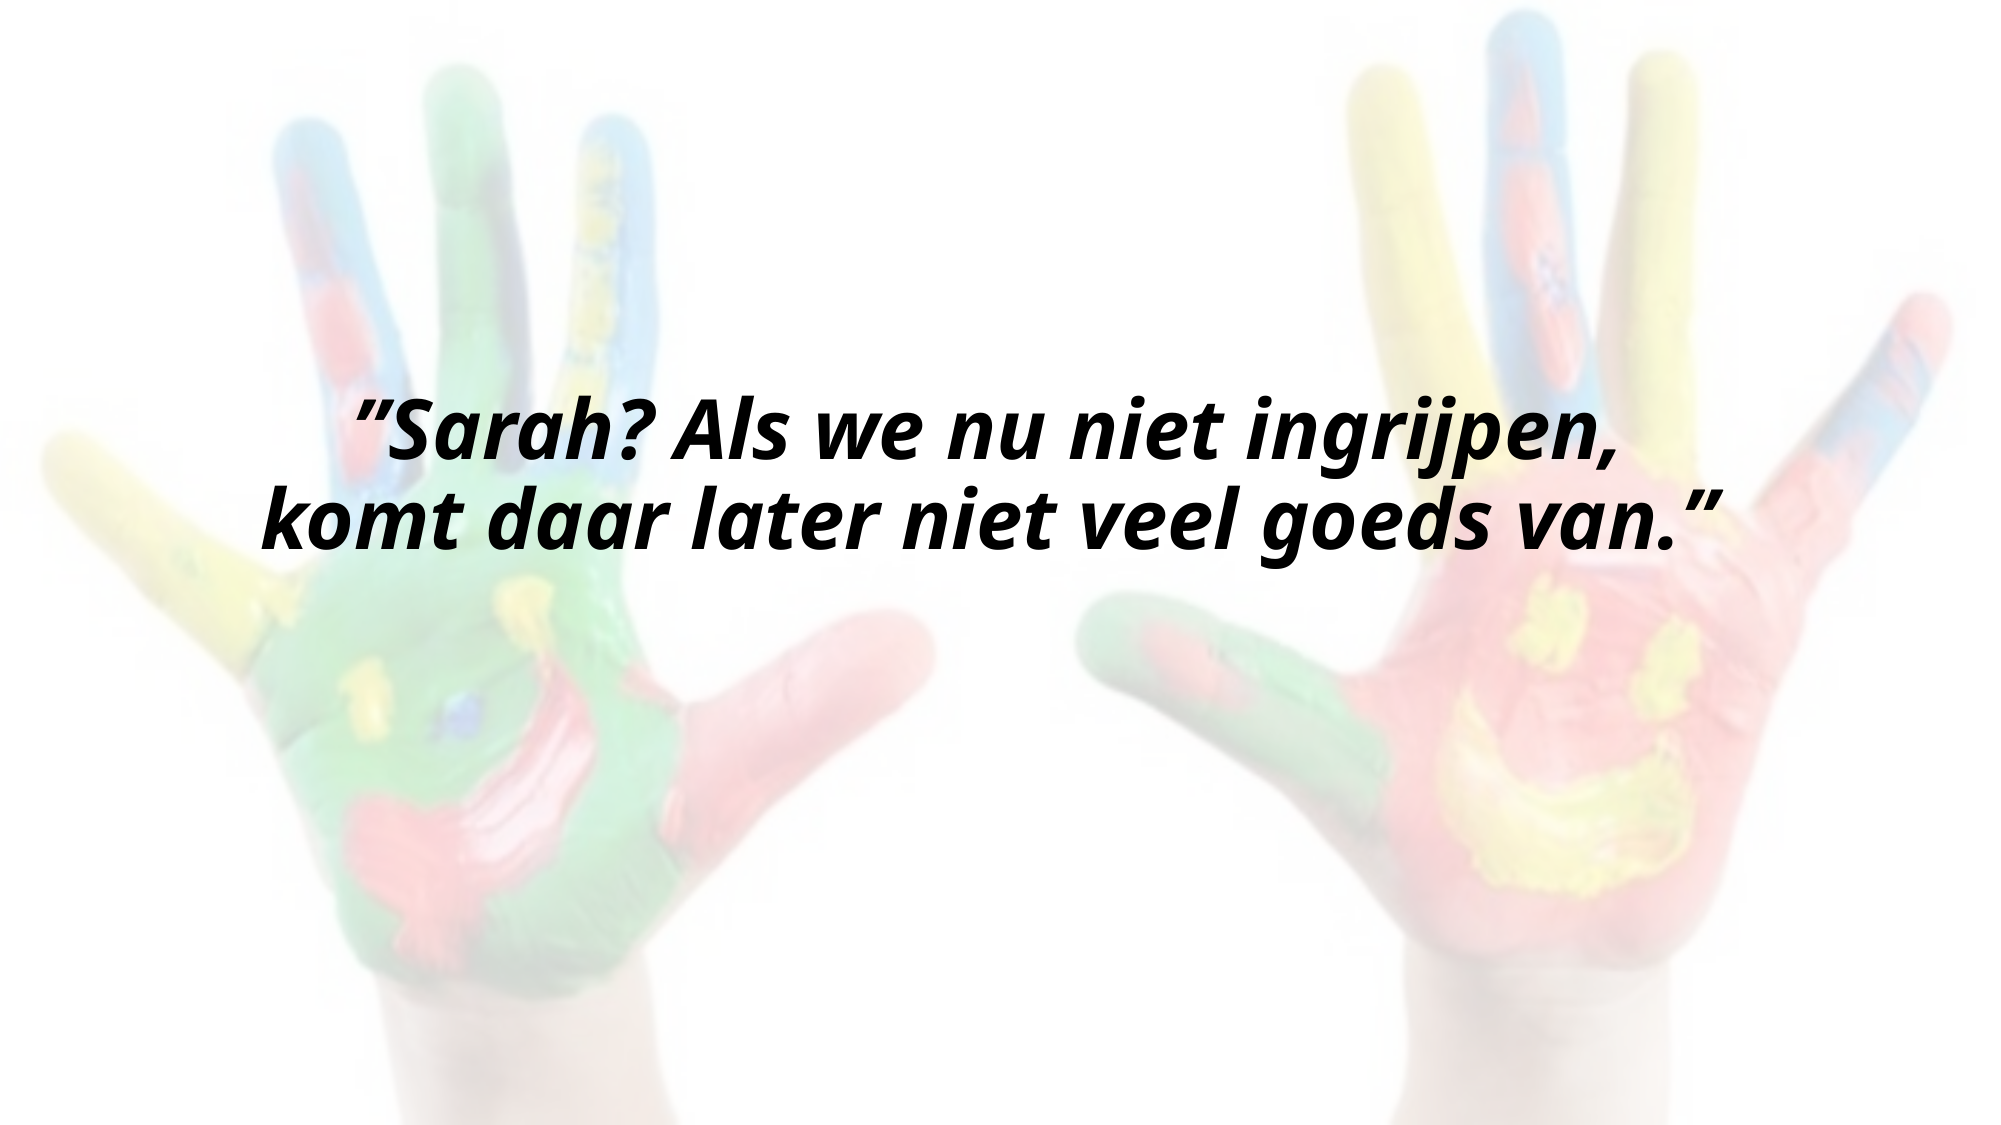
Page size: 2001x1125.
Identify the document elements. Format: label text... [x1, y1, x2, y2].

list ”Sarah? Als we nu niet ingrijpen, komt daar later niet veel goeds van.” [137, 299, 1863, 856]
